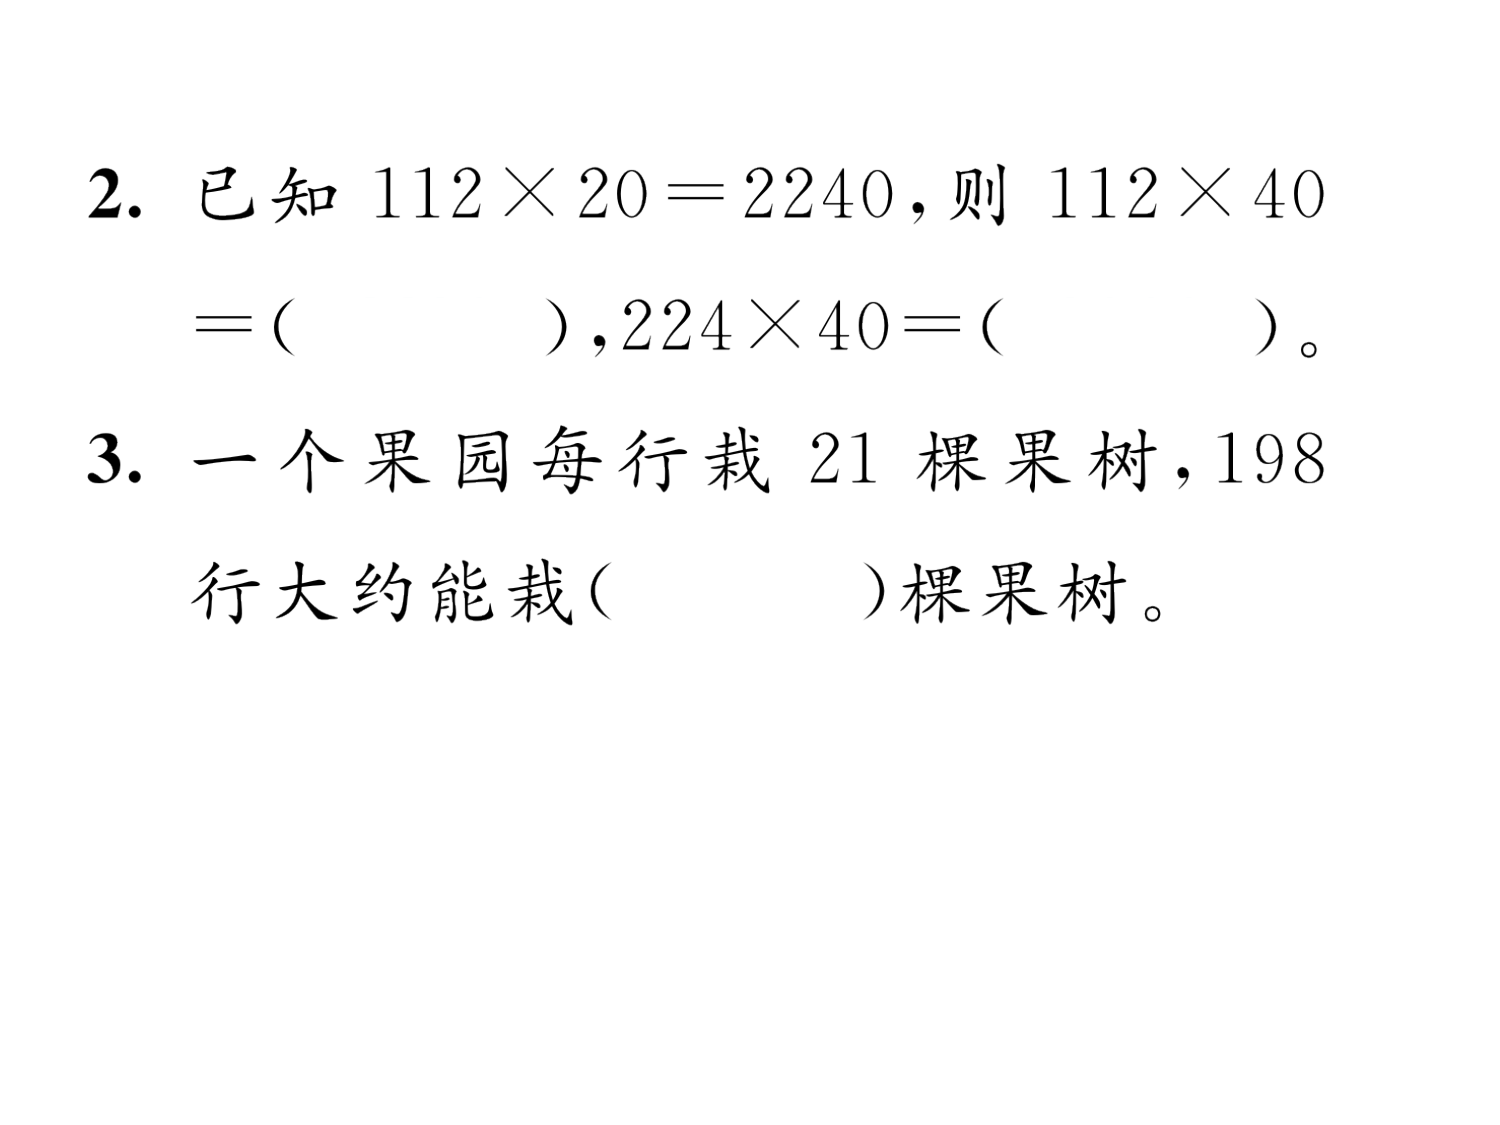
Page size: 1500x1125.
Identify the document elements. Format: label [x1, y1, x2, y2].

picture [82, 125, 1500, 650]
